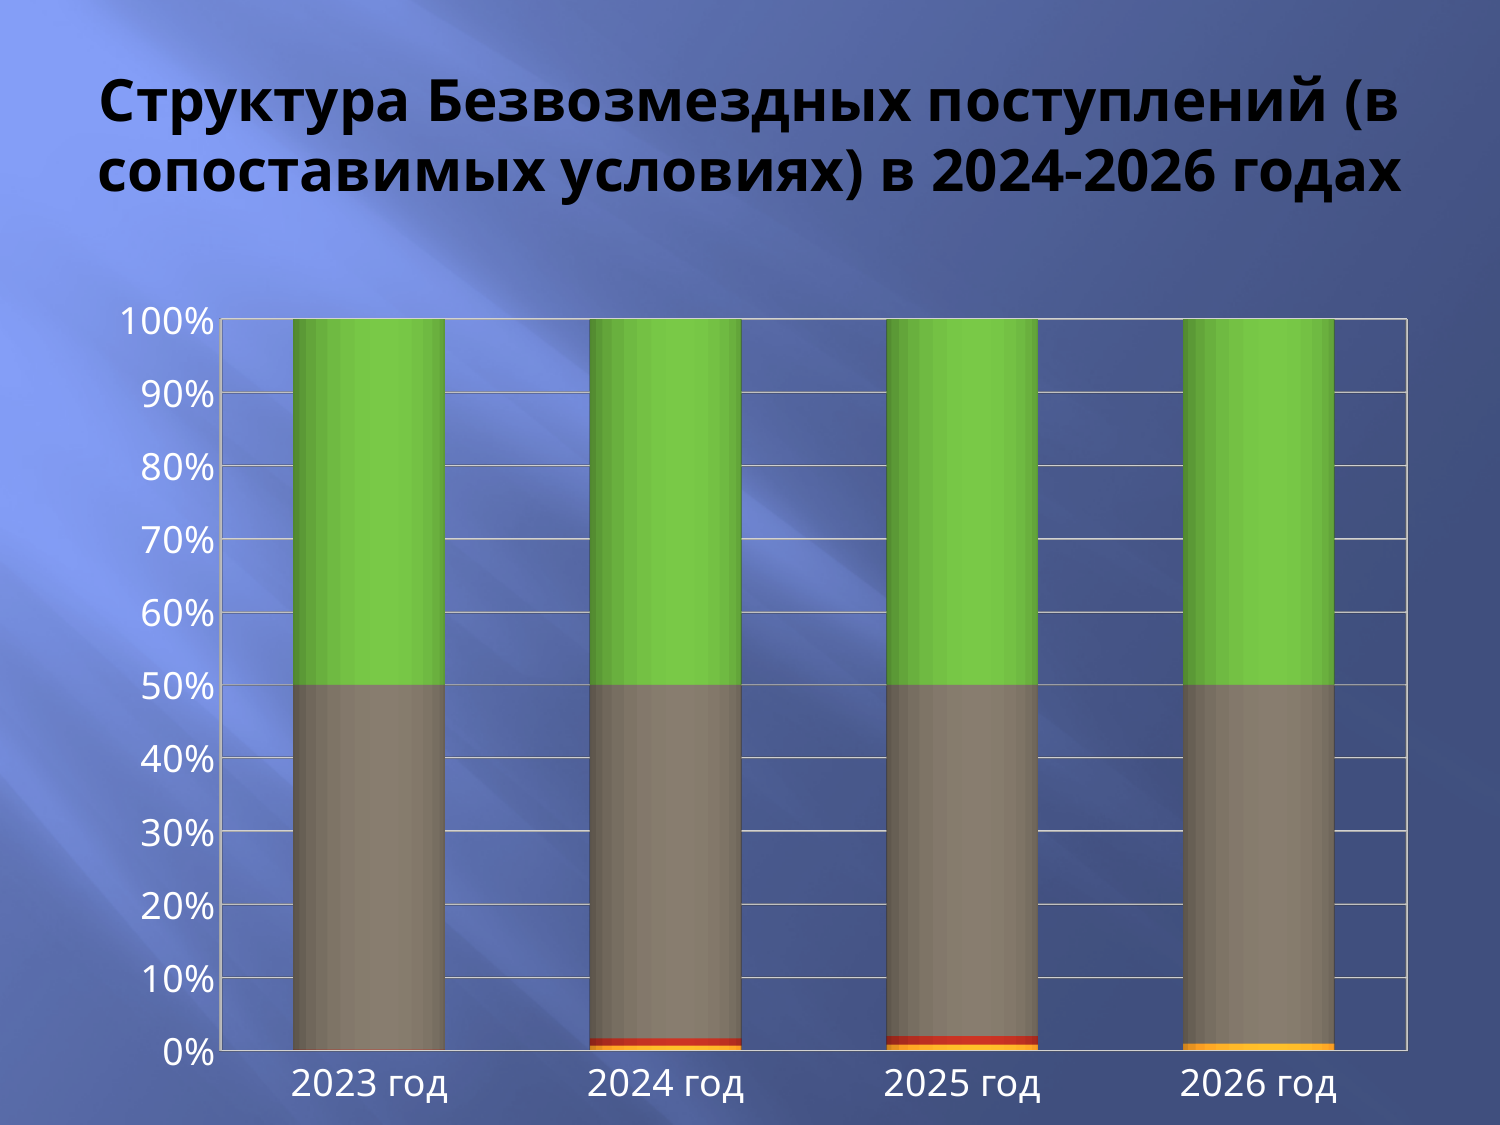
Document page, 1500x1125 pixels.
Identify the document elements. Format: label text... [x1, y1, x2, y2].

title Структура Безвозмездных поступлений (в сопоставимых условиях) в 2024-2026 годах [75, 43, 1425, 223]
chart [88, 276, 1439, 1125]
